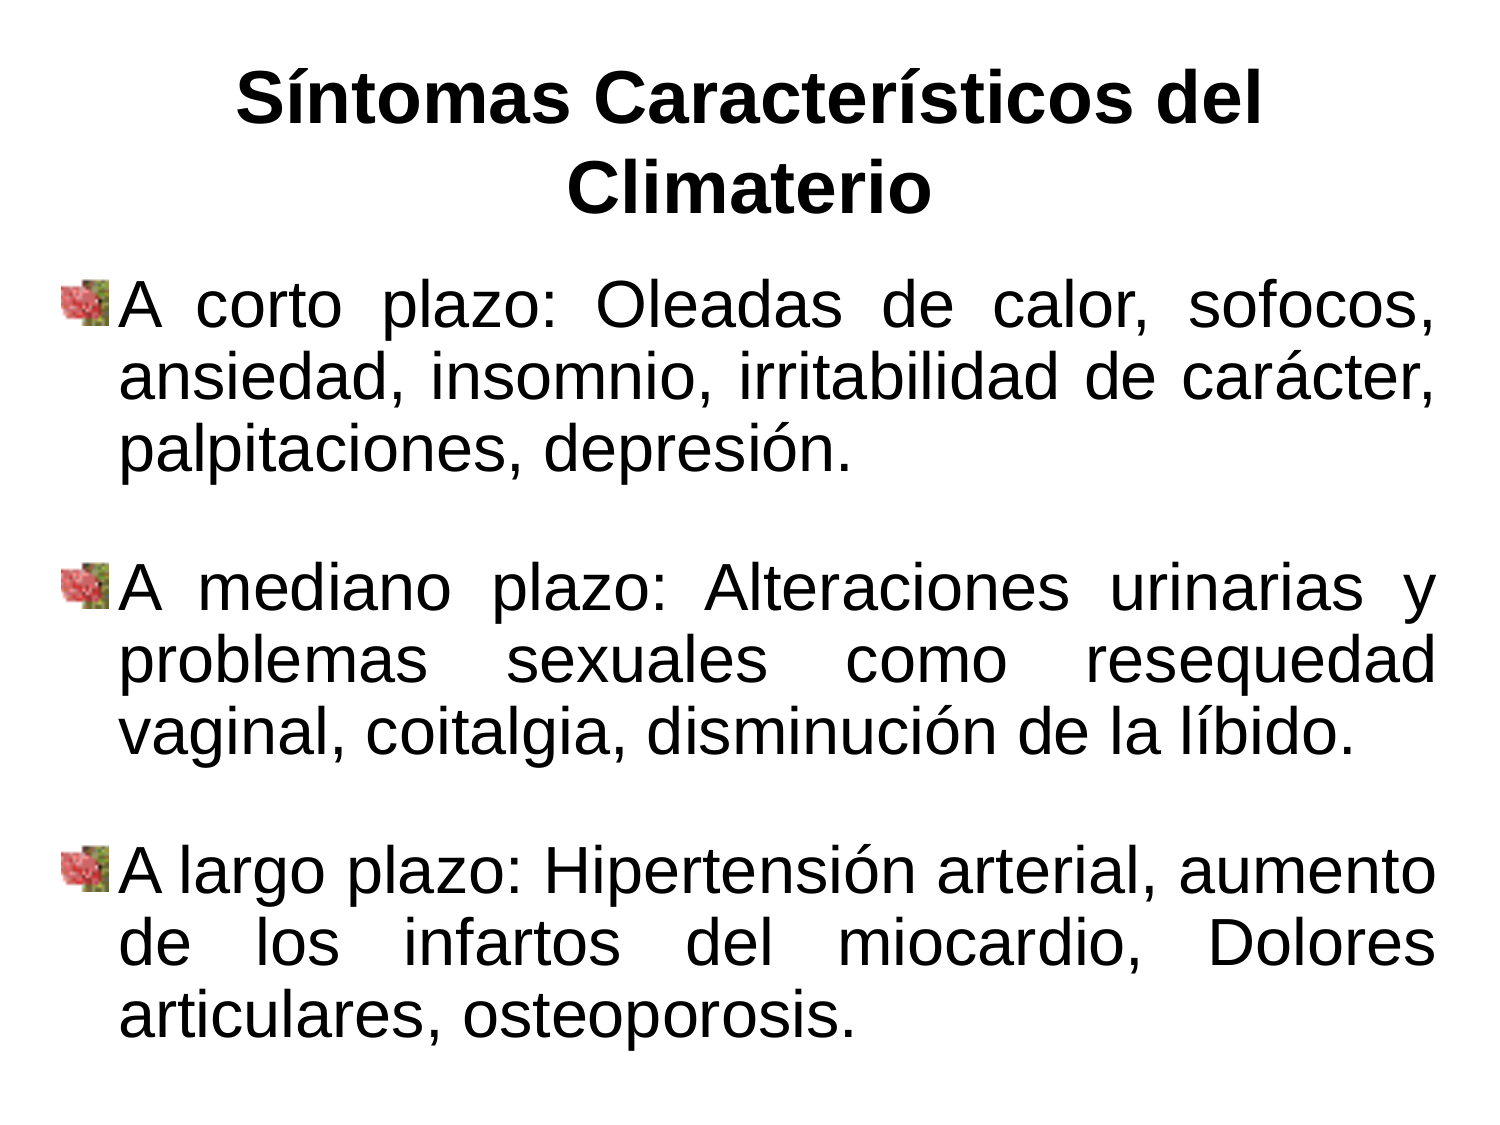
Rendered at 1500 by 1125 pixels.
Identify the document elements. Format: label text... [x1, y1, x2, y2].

list A corto plazo: Oleadas de calor, sofocos, ansiedad, insomnio, irritabilidad de carácter, palpitaciones, depresión. A mediano plazo: Alteraciones urinarias y problemas sexuales como resequedad vaginal, coitalgia, disminución de la líbido. A largo plazo: Hipertensión arterial, aumento de los infartos del miocardio, Dolores articulares, osteoporosis. [46, 262, 1454, 1125]
picture [61, 561, 109, 609]
picture [61, 844, 109, 892]
picture [61, 278, 109, 326]
title Síntomas Característicos del Climaterio [75, 45, 1425, 233]
